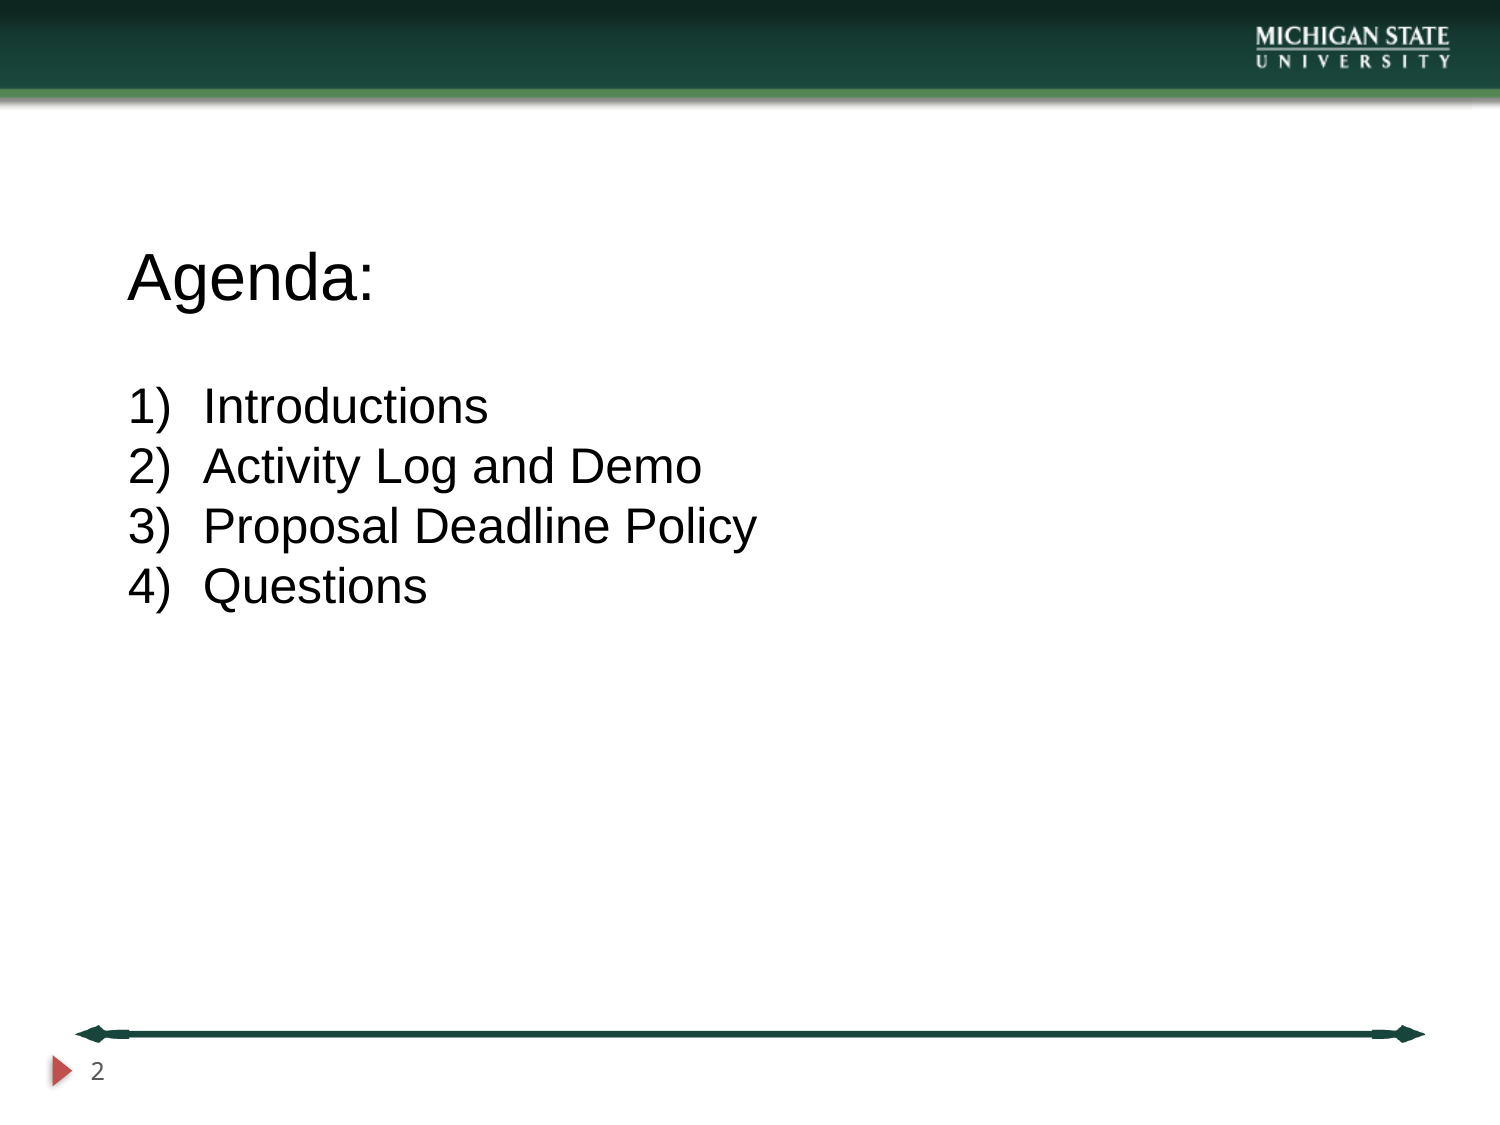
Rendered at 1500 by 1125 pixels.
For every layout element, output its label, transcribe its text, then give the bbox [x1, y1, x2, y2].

picture [0, 0, 1500, 110]
text_box Agenda: Introductions Activity Log and Demo Proposal Deadline Policy Questions [113, 226, 1234, 622]
picture [75, 1025, 1425, 1043]
slide_number 2 [75, 1042, 425, 1103]
